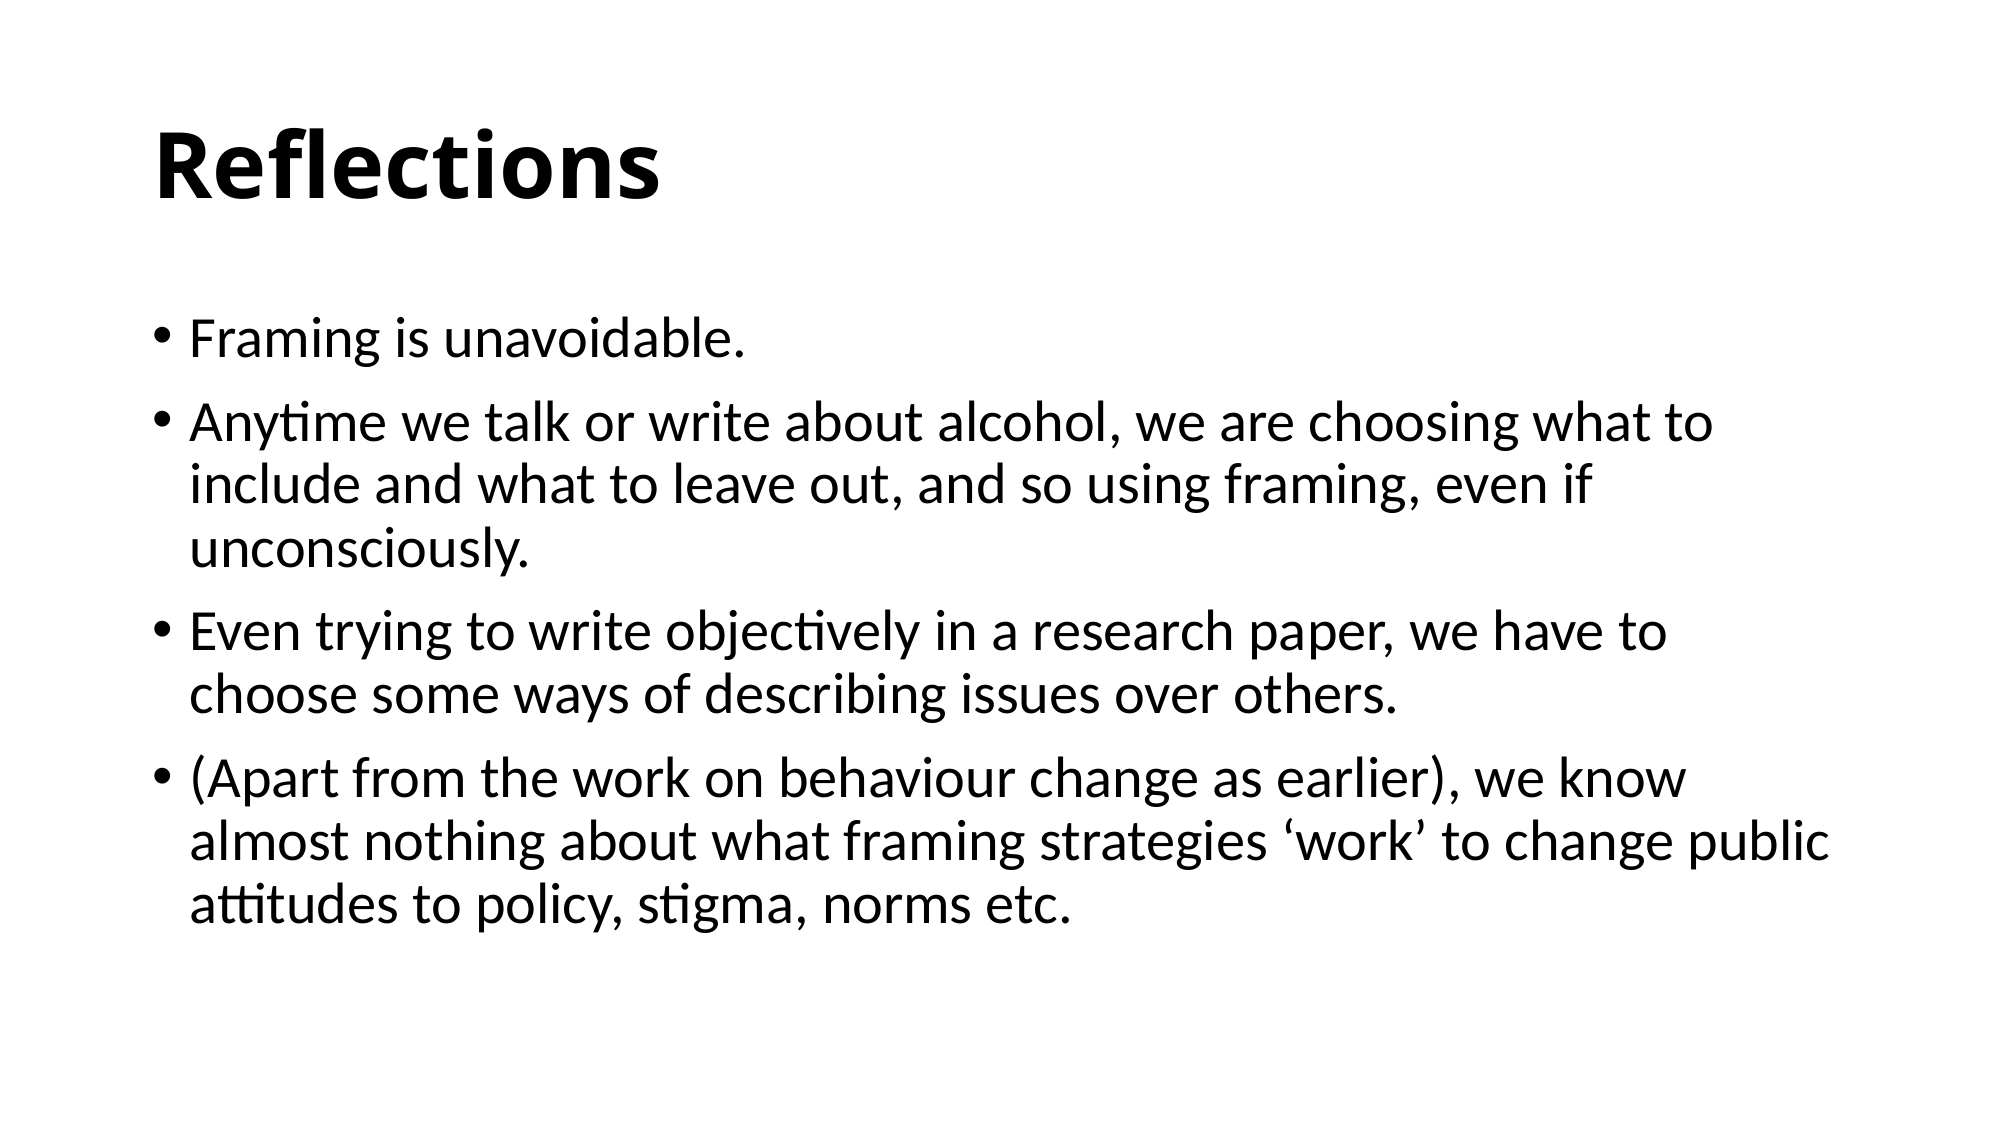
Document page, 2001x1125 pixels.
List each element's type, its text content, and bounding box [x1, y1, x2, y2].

list Framing is unavoidable. Anytime we talk or write about alcohol, we are choosing what to include and what to leave out, and so using framing, even if unconsciously. Even trying to write objectively in a research paper, we have to choose some ways of describing issues over others. (Apart from the work on behaviour change as earlier), we know almost nothing about what framing strategies ‘work’ to change public attitudes to policy, stigma, norms etc. [137, 299, 1863, 1014]
title Reflections [137, 59, 1863, 278]
